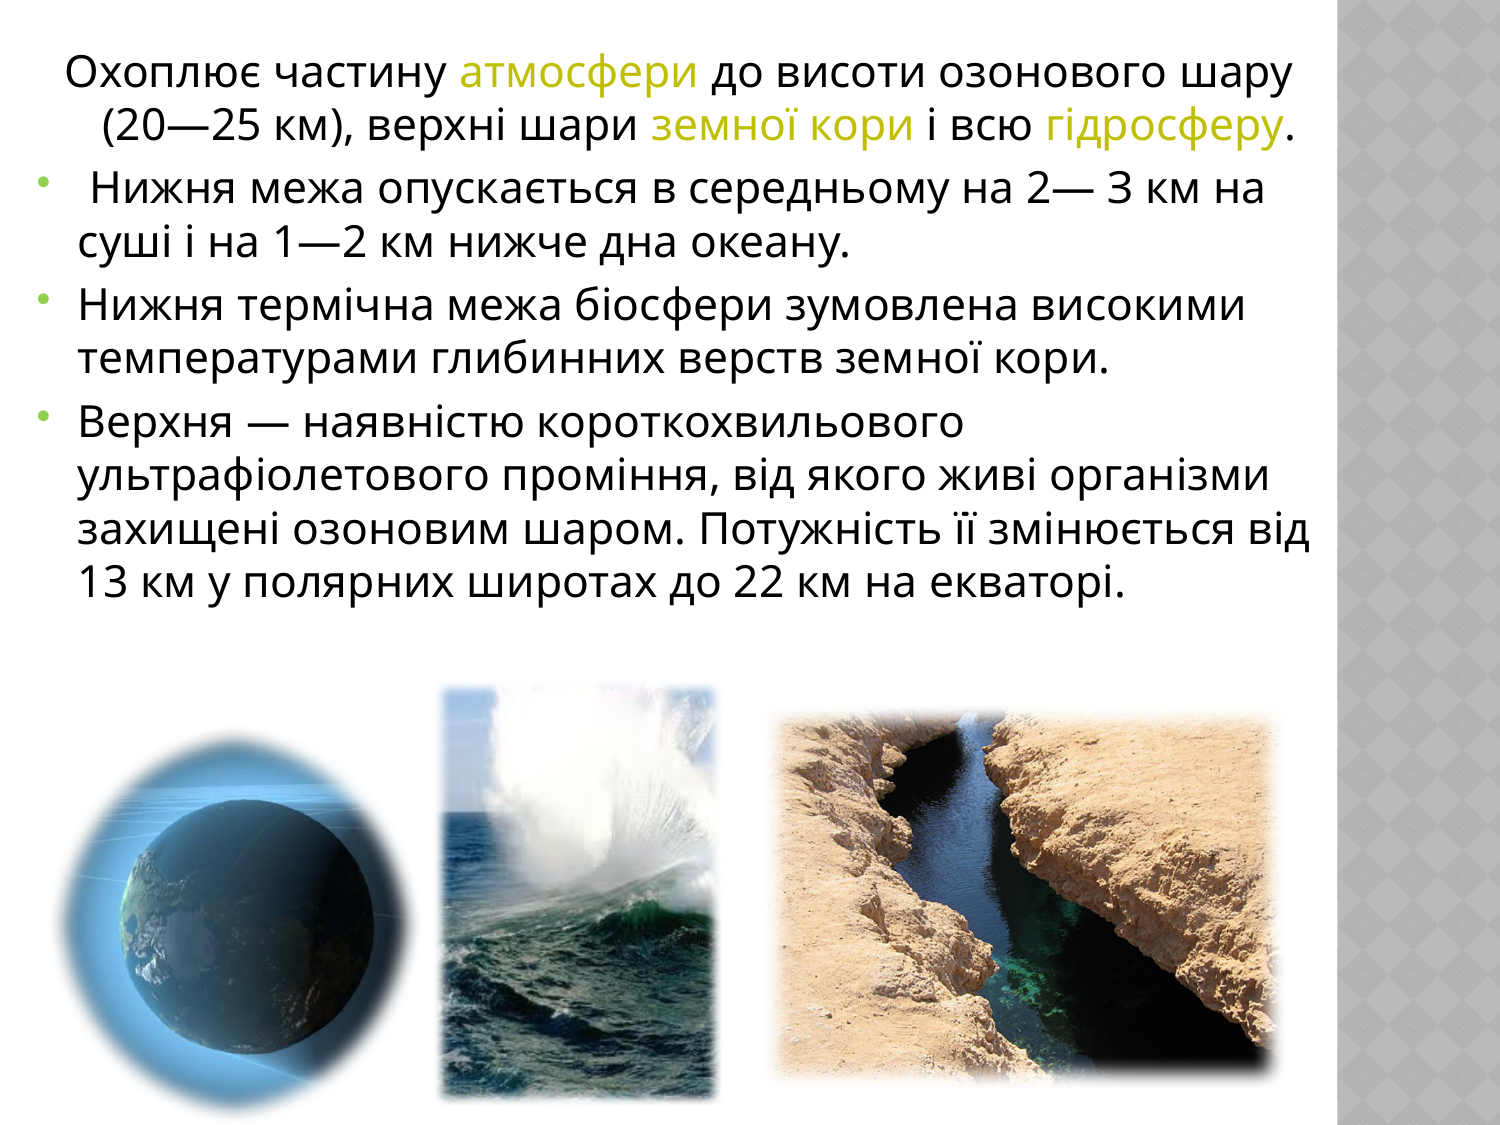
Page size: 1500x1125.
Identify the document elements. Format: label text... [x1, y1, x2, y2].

picture [761, 702, 1288, 1091]
list Охоплює частину атмосфери до висоти озонового шару (20—25 км), верхні шари земної кори і всю гідросферу. Нижня межа опускається в середньому на 2— З км на суші і на 1—2 км нижче дна океану. Нижня термічна межа біосфери зумовлена високими температурами глибинних верств земної кори. Верхня — наявністю короткохвильового ультрафіолетового проміння, від якого живі організми захищені озоновим шаром. Потужність її змінюється від 13 км у полярних широтах до 22 км на екваторі. [23, 35, 1336, 727]
picture [433, 679, 724, 1107]
picture [46, 723, 424, 1125]
